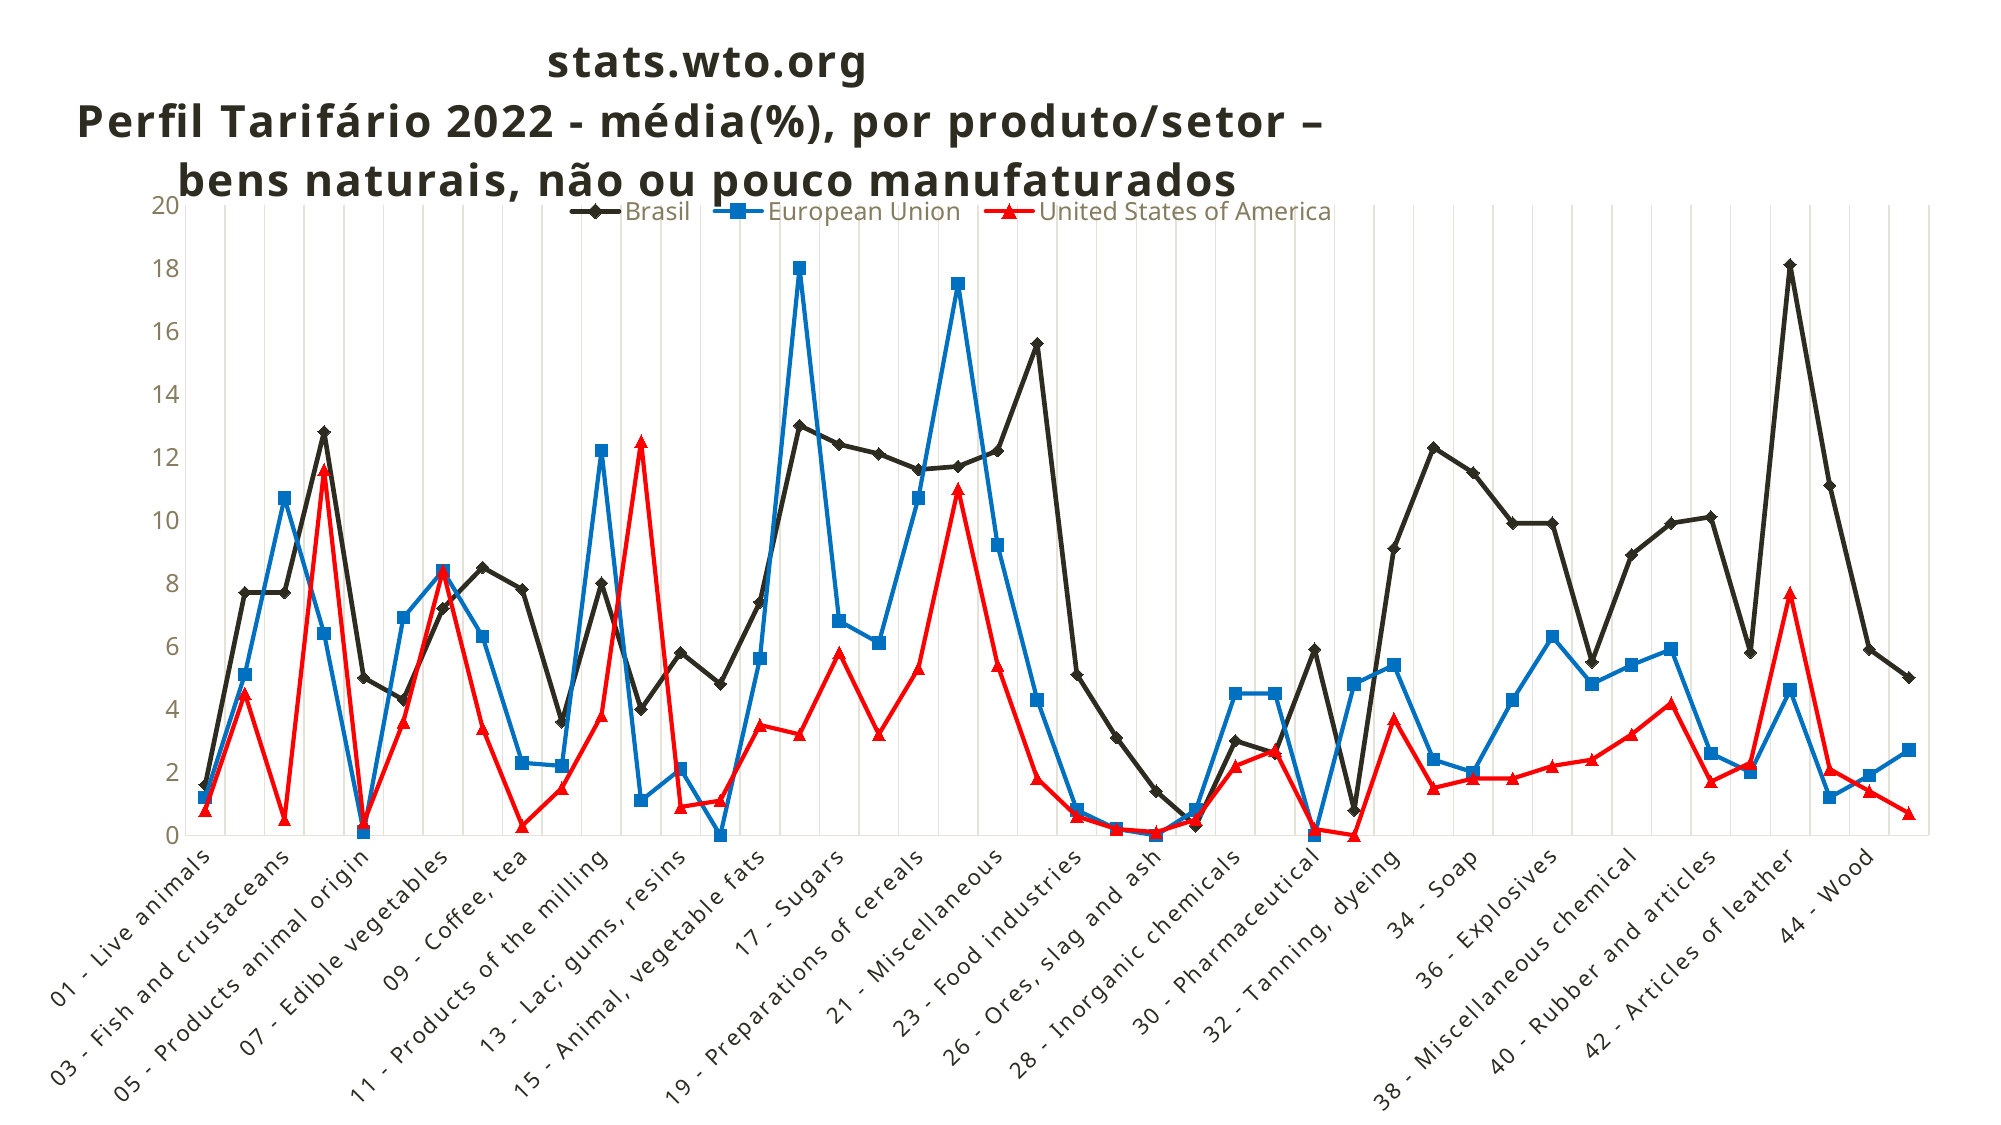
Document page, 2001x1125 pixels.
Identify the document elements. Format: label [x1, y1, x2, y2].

chart [33, 0, 1952, 1125]
